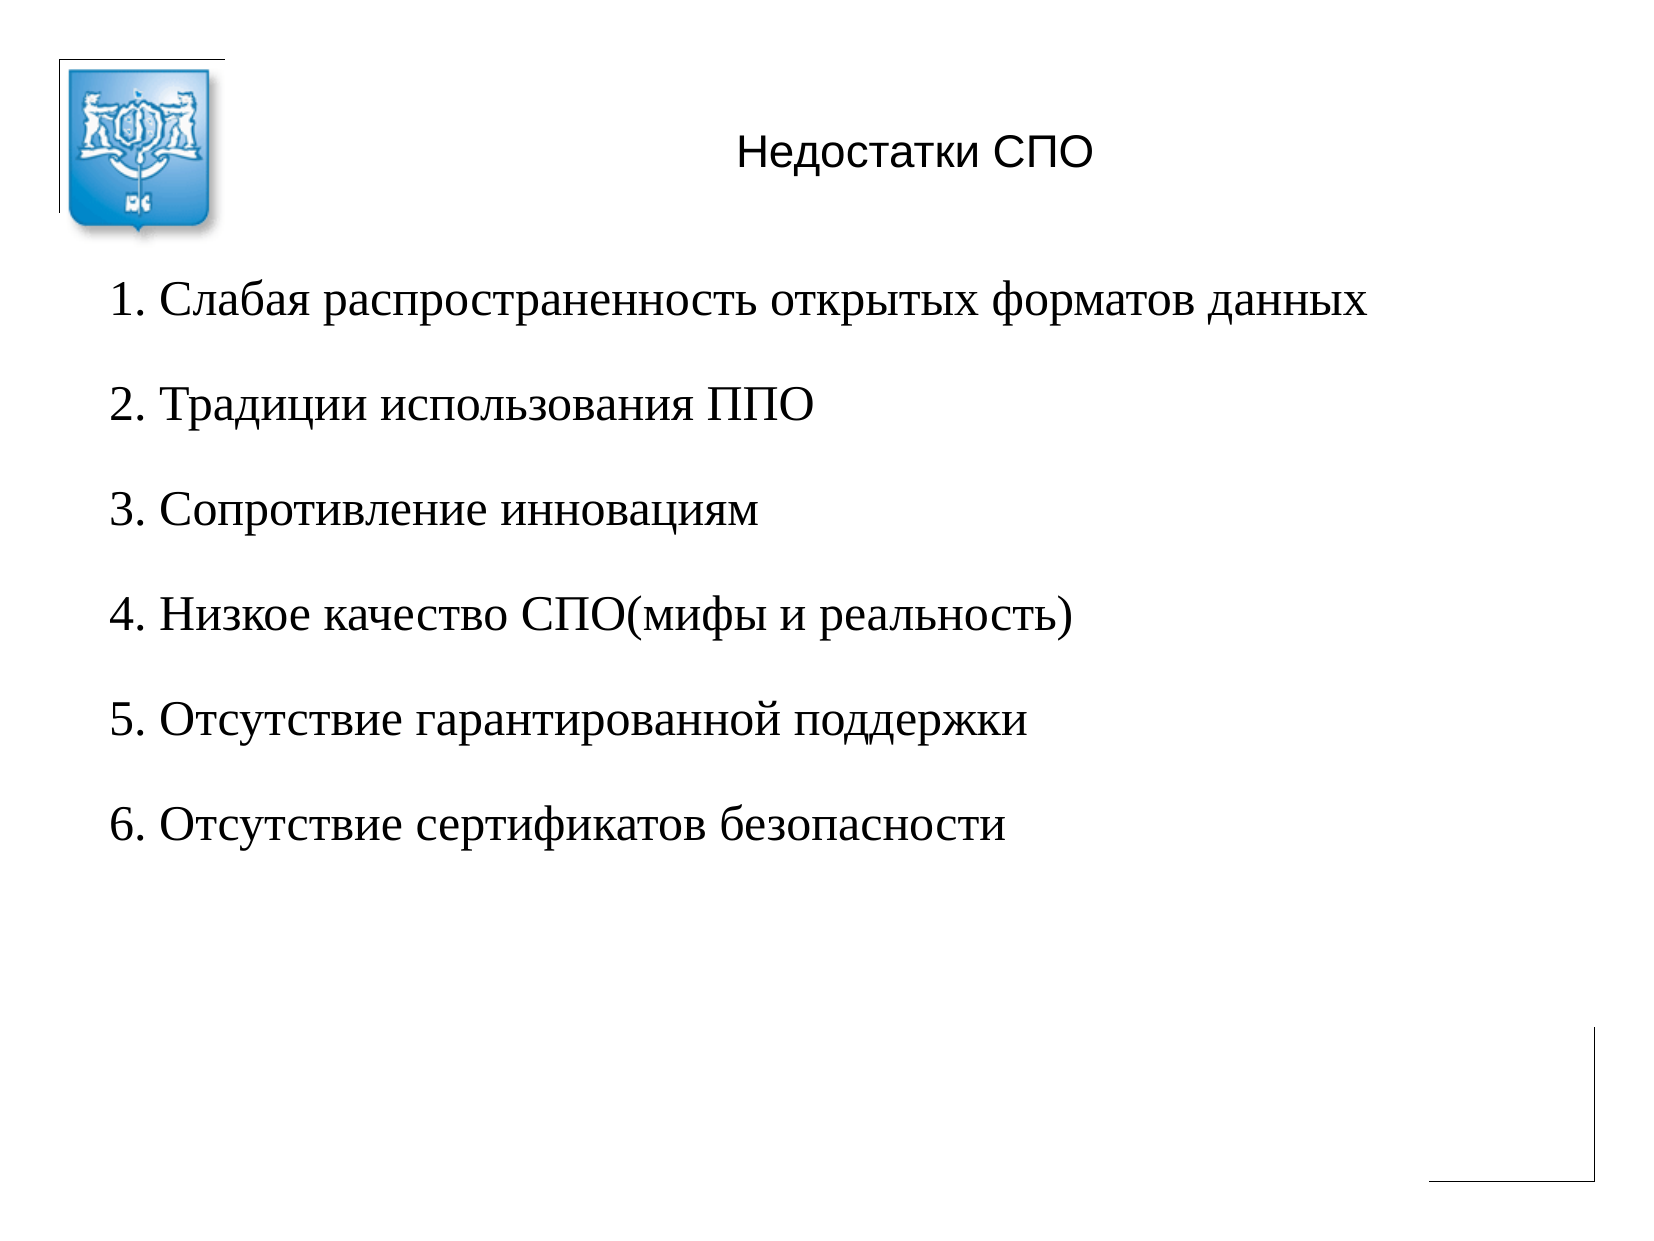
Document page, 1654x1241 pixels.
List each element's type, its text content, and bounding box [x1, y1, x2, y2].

text_box Недостатки СПО [295, 113, 1536, 213]
text_box 1. Слабая распространенность открытых форматов данных 2. Традиции использования ППО 3. Сопротивление инновациям 4. Низкое качество СПО(мифы и реальность) 5. Отсутствие гарантированной поддержки 6. Отсутствие сертификатов безопасности [94, 258, 1536, 1122]
picture [66, 68, 225, 249]
